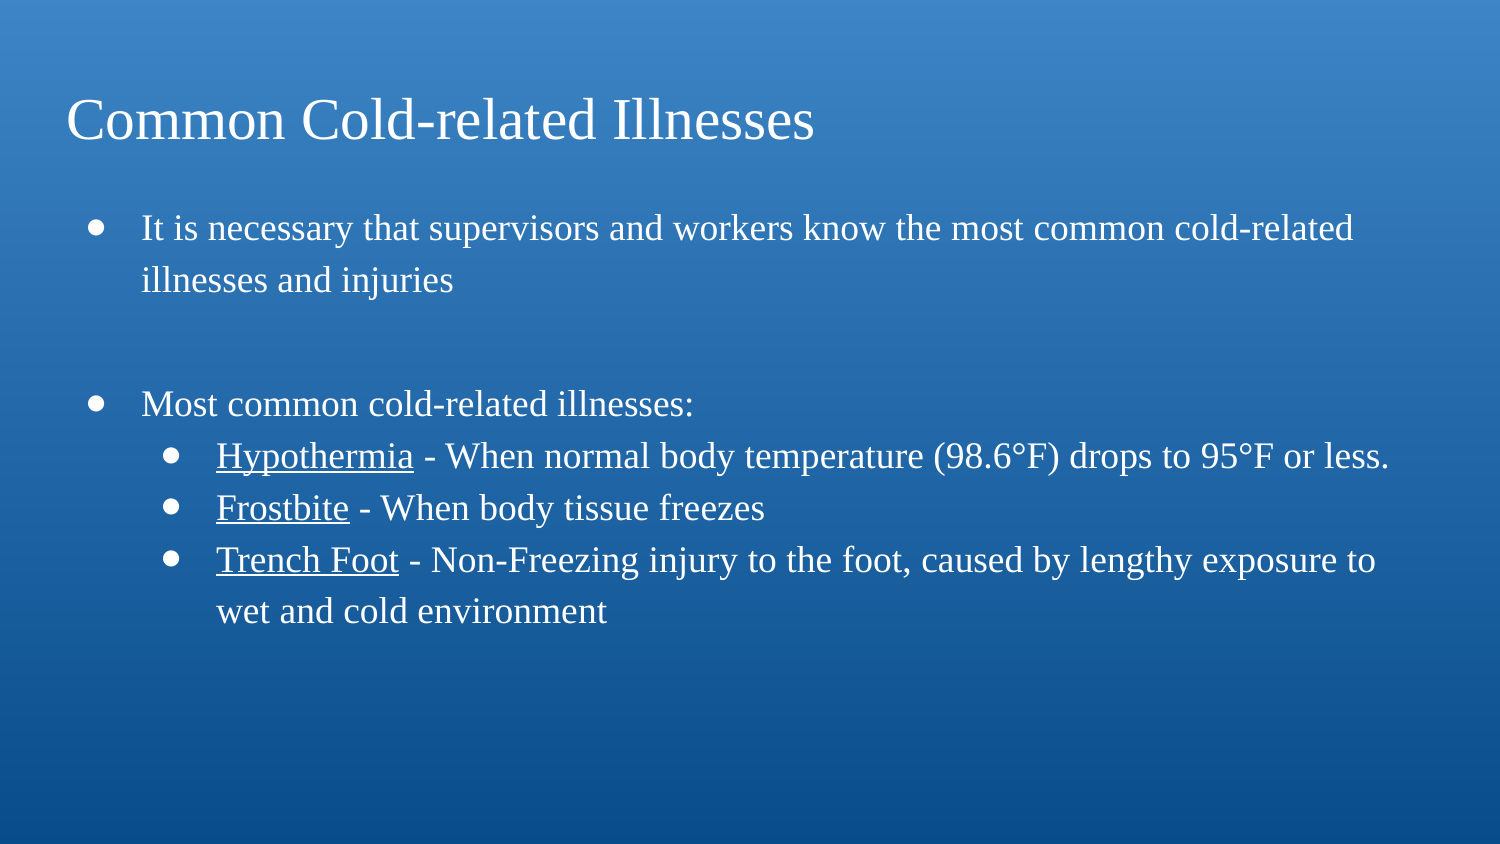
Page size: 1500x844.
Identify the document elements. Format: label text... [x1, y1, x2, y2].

title Common Cold-related Illnesses [51, 72, 1449, 167]
list It is necessary that supervisors and workers know the most common cold-related illnesses and injuries Most common cold-related illnesses: Hypothermia - When normal body temperature (98.6°F) drops to 95°F or less. Frostbite - When body tissue freezes Trench Foot - Non-Freezing injury to the foot, caused by lengthy exposure to wet and cold environment [51, 189, 1449, 750]
